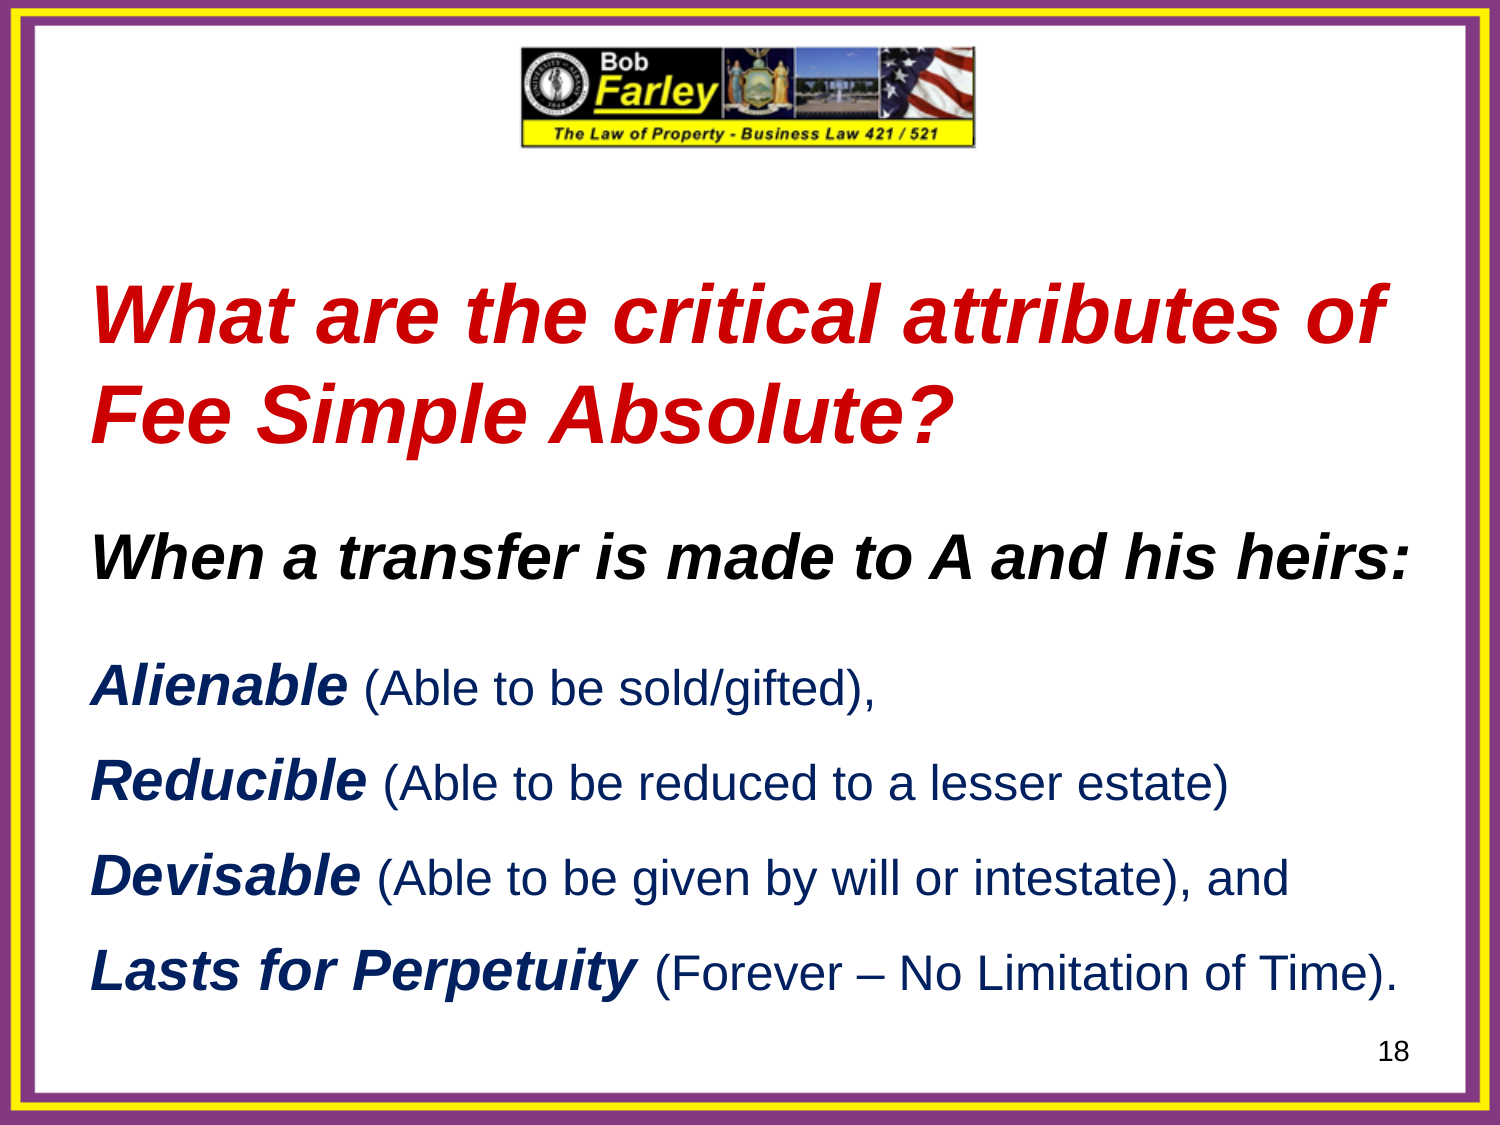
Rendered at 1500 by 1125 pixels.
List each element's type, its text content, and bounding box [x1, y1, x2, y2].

slide_number 18 [1074, 1024, 1426, 1103]
title What are the critical attributes of Fee Simple Absolute? When a transfer is made to A and his heirs: Alienable (Able to be sold/gifted), Reducible (Able to be reduced to a lesser estate) Devisable (Able to be given by will or intestate), and Lasts for Perpetuity (Forever – No Limitation of Time). [74, 224, 1463, 1038]
picture [0, 0, 1500, 1125]
